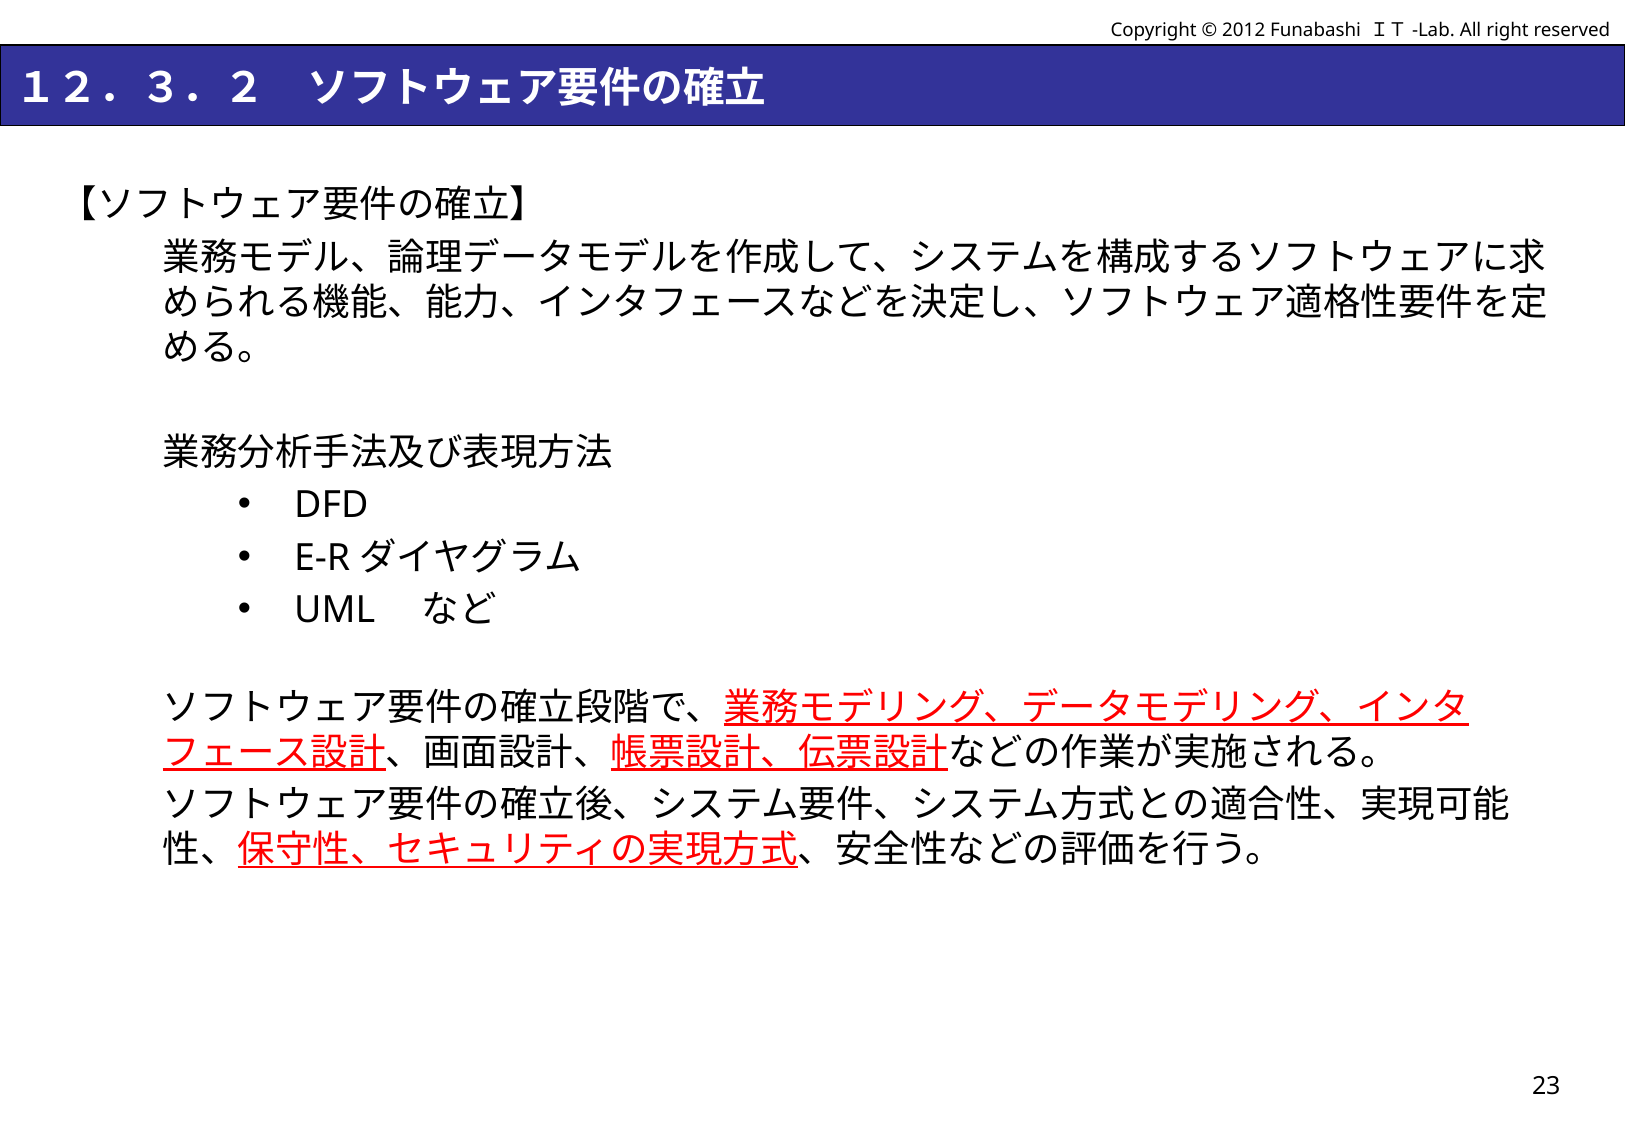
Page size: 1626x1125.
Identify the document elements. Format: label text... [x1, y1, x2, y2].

title １２．３．２ ソフトウェア要件の確立 [0, 44, 1625, 126]
list 【ソフトウェア要件の確立】 業務モデル、論理データモデルを作成して、システムを構成するソフトウェアに求められる機能、能力、インタフェースなどを決定し、ソフトウェア適格性要件を定める。 業務分析手法及び表現方法 DFD E-Rダイヤグラム UML など ソフトウェア要件の確立段階で、業務モデリング、データモデリング、インタフェース設計、画面設計、帳票設計、伝票設計などの作業が実施される。 ソフトウェア要件の確立後、システム要件、システム方式との適合性、実現可能性、保守性、セキュリティの実現方式、安全性などの評価を行う。 [44, 172, 1594, 1035]
footer Copyright © 2012 Funabashi ＩＴ-Lab. All right reserved [927, 10, 1625, 43]
slide_number 23 [1196, 1061, 1576, 1107]
